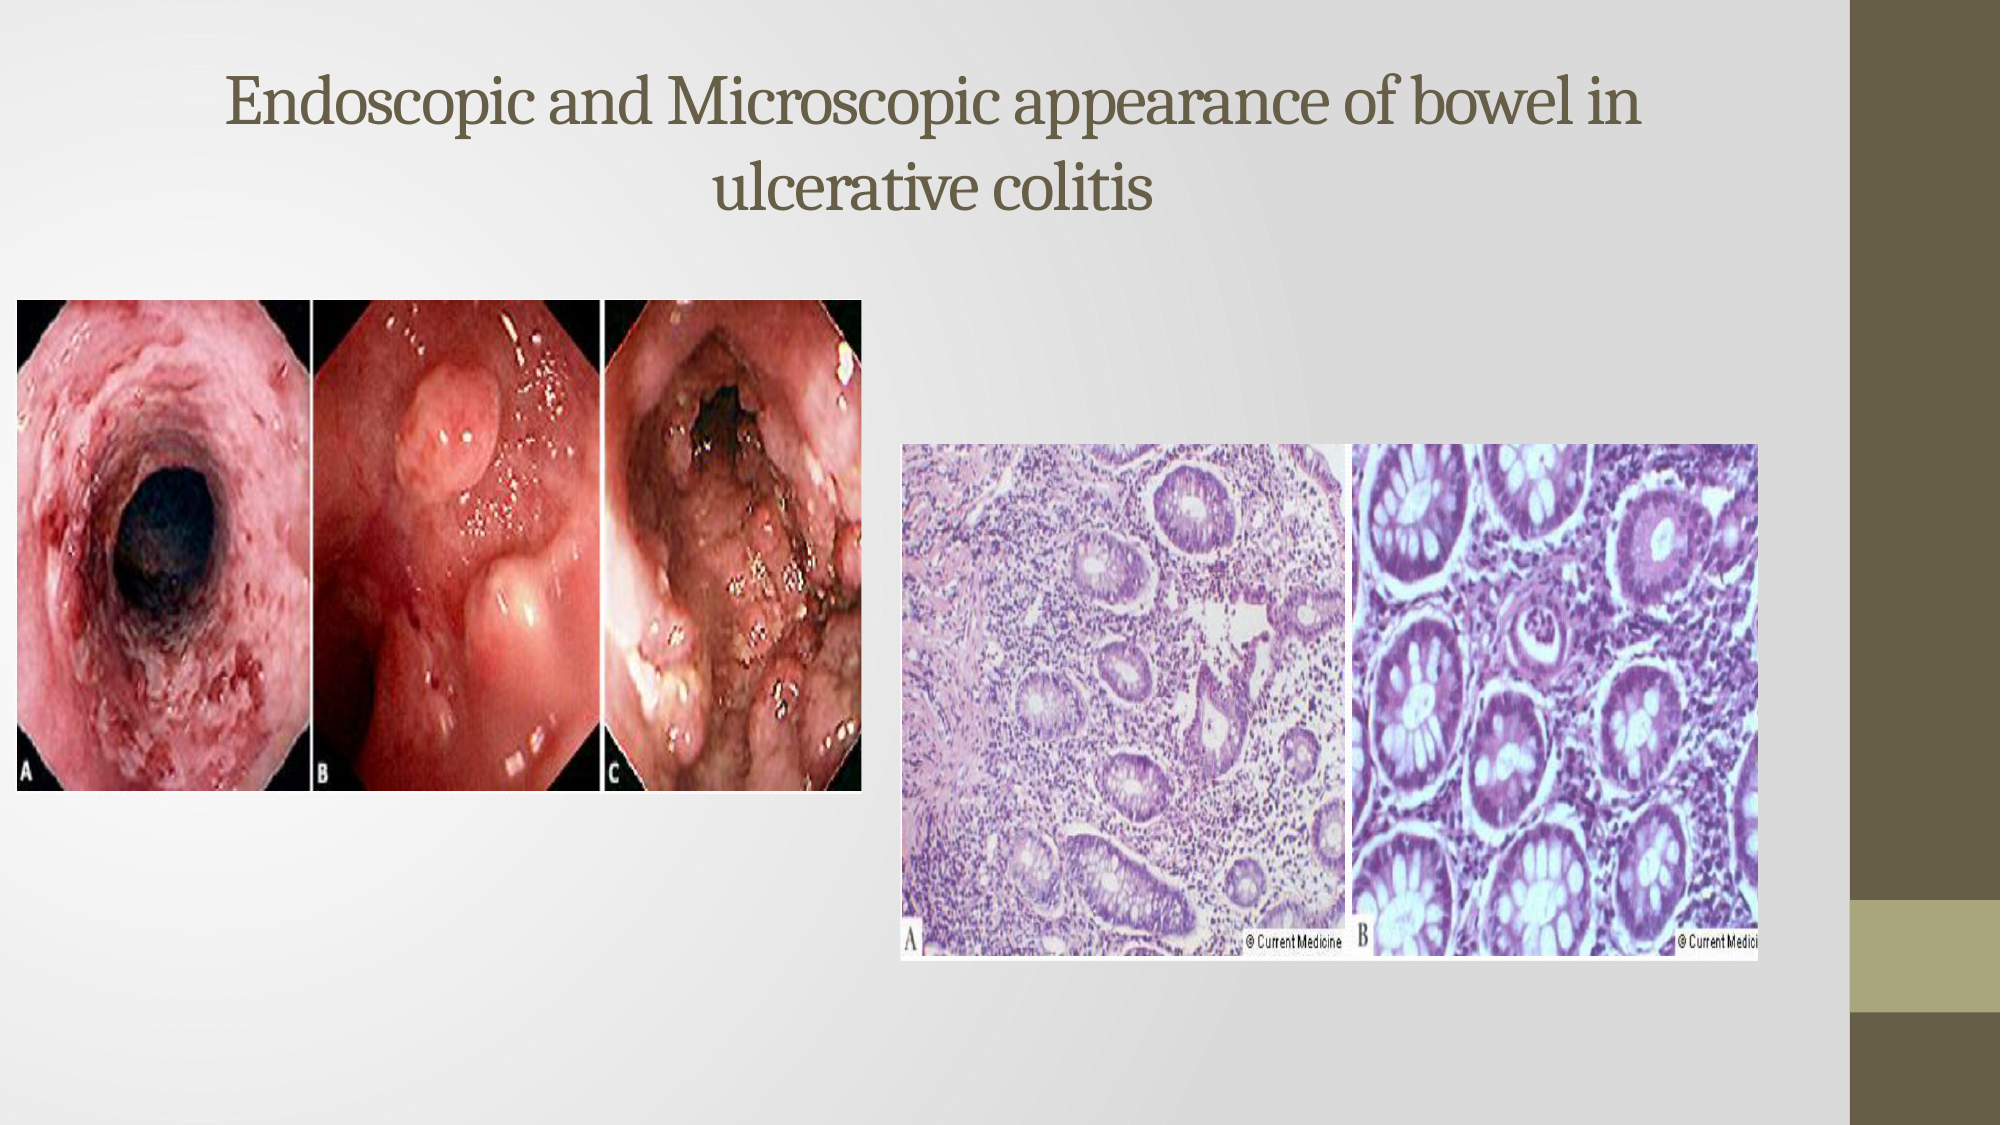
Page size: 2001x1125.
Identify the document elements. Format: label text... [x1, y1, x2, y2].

picture [14, 298, 863, 794]
title Endoscopic and Microscopic appearance of bowel in ulcerative colitis [99, 45, 1767, 233]
picture [899, 443, 1759, 961]
